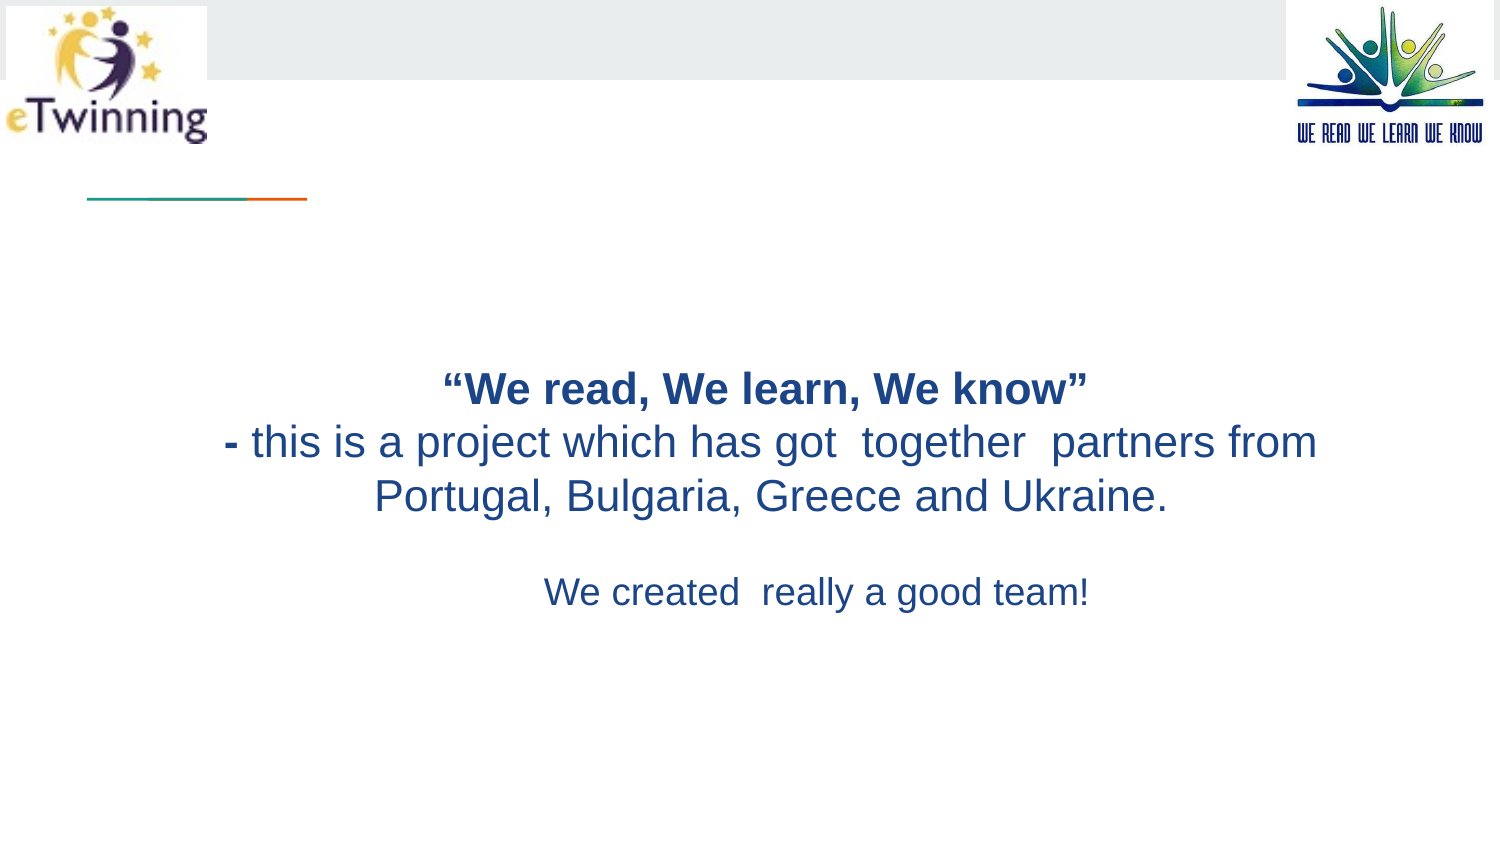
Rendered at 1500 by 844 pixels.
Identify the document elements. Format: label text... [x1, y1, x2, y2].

title “We read, We learn, We know” - this is a project which has got together partners from Portugal, Bulgaria, Greece and Ukraine. We created really a good team! [141, 244, 1403, 665]
picture [6, 5, 207, 145]
picture [1285, 0, 1494, 155]
